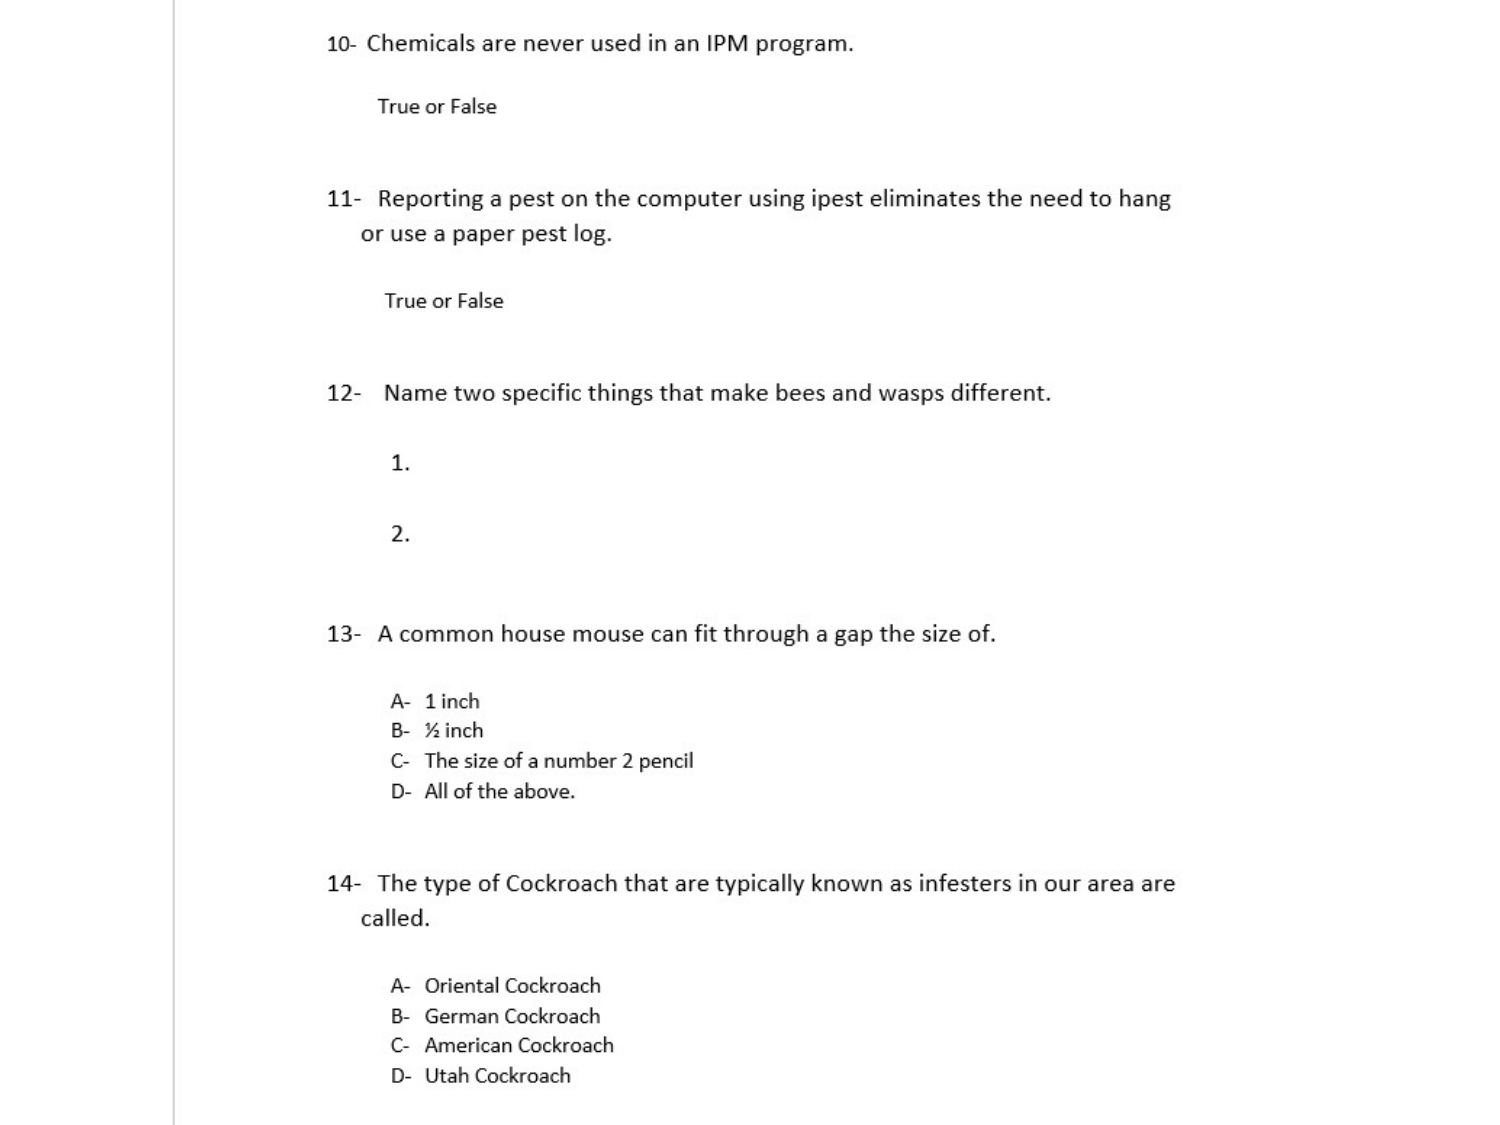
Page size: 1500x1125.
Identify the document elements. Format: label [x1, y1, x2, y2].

picture [171, 0, 1328, 1125]
